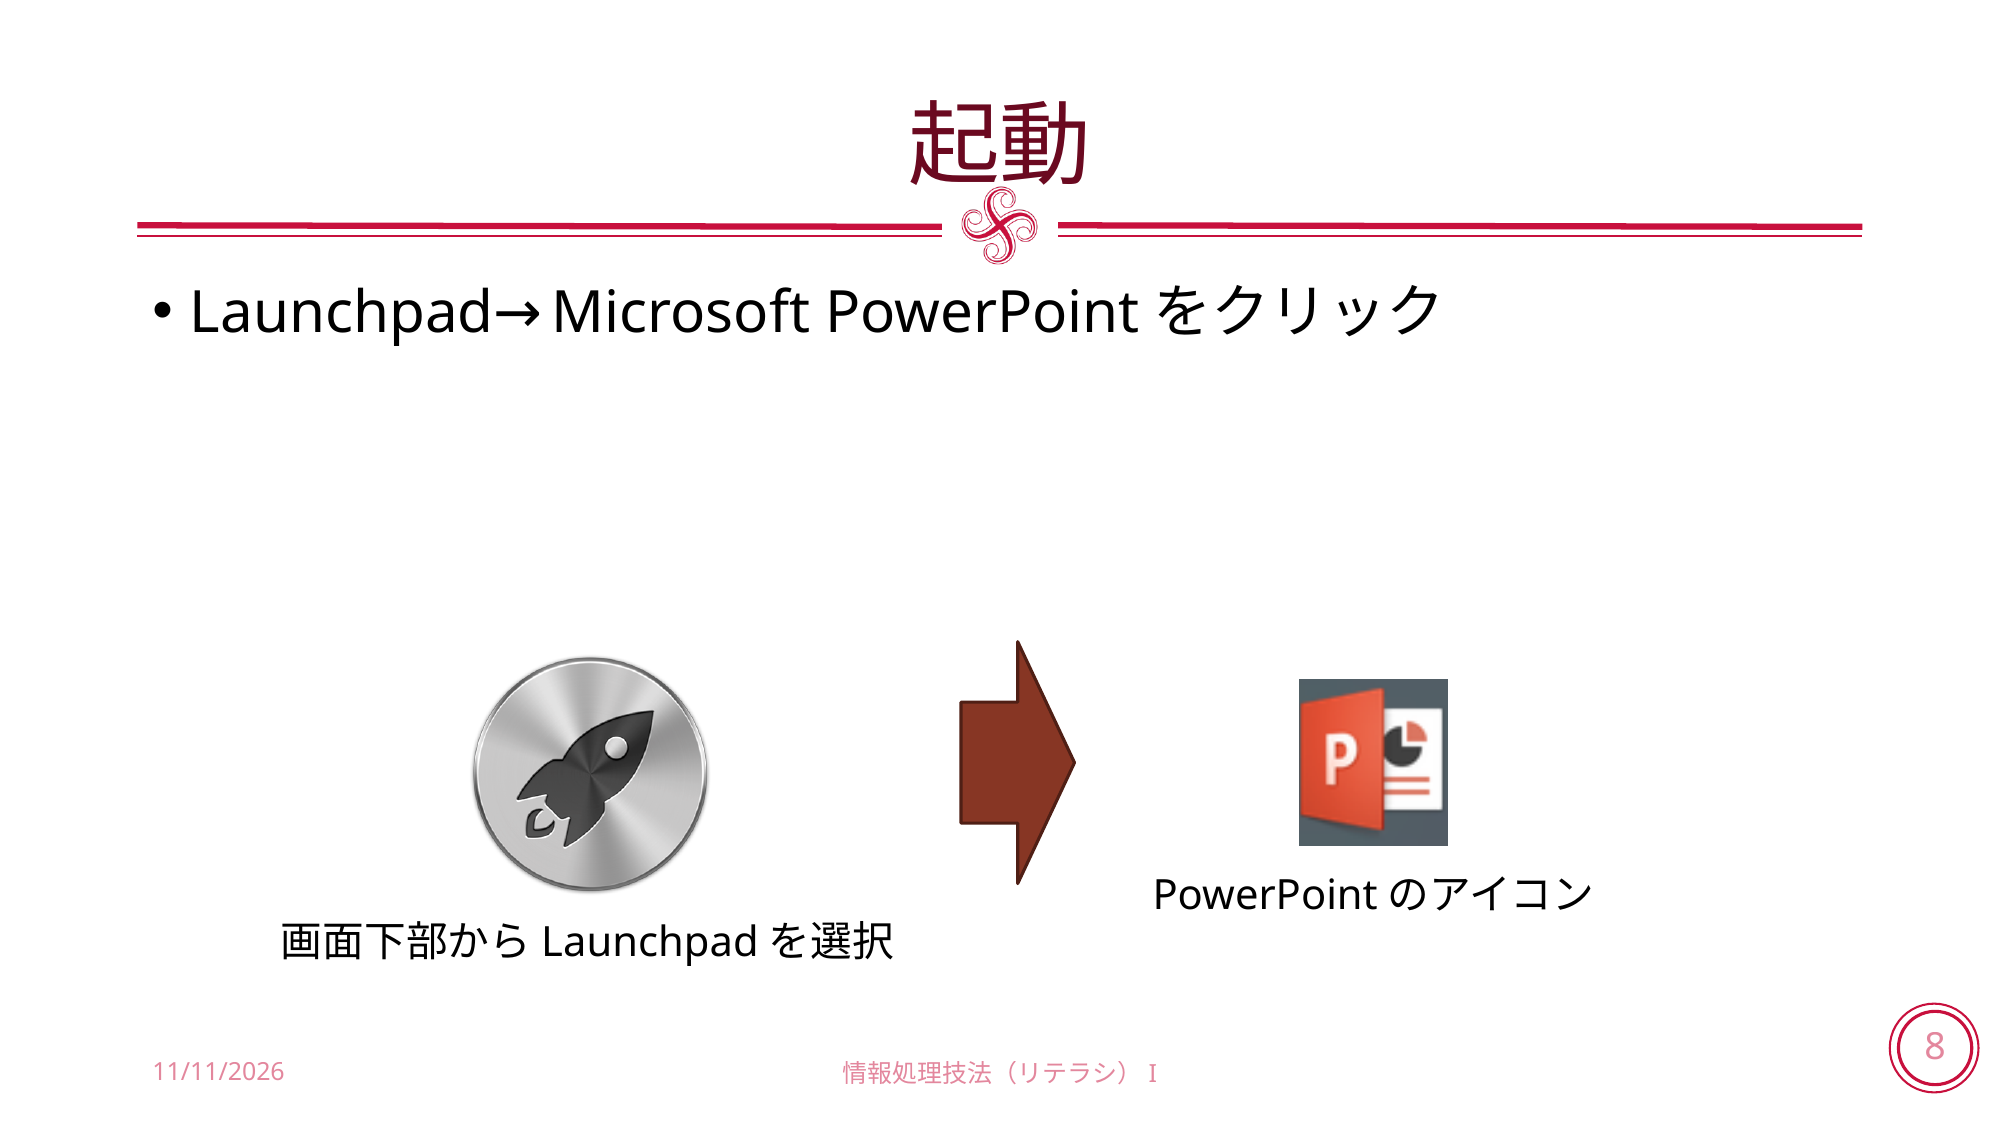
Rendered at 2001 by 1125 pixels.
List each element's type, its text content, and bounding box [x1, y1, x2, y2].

picture [461, 645, 718, 902]
text_box [960, 641, 1075, 884]
picture [959, 237, 1041, 268]
text_box 画面下部からLaunchpadを選択 [265, 906, 909, 972]
footer 情報処理技法（リテラシ）I [662, 1042, 1338, 1103]
text_box PowerPointのアイコン [1137, 860, 1610, 926]
title 起動 [137, 59, 1863, 237]
list Launchpad→Microsoft PowerPointをクリック [137, 274, 1863, 1014]
picture [1299, 679, 1448, 846]
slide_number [137, 1042, 588, 1103]
